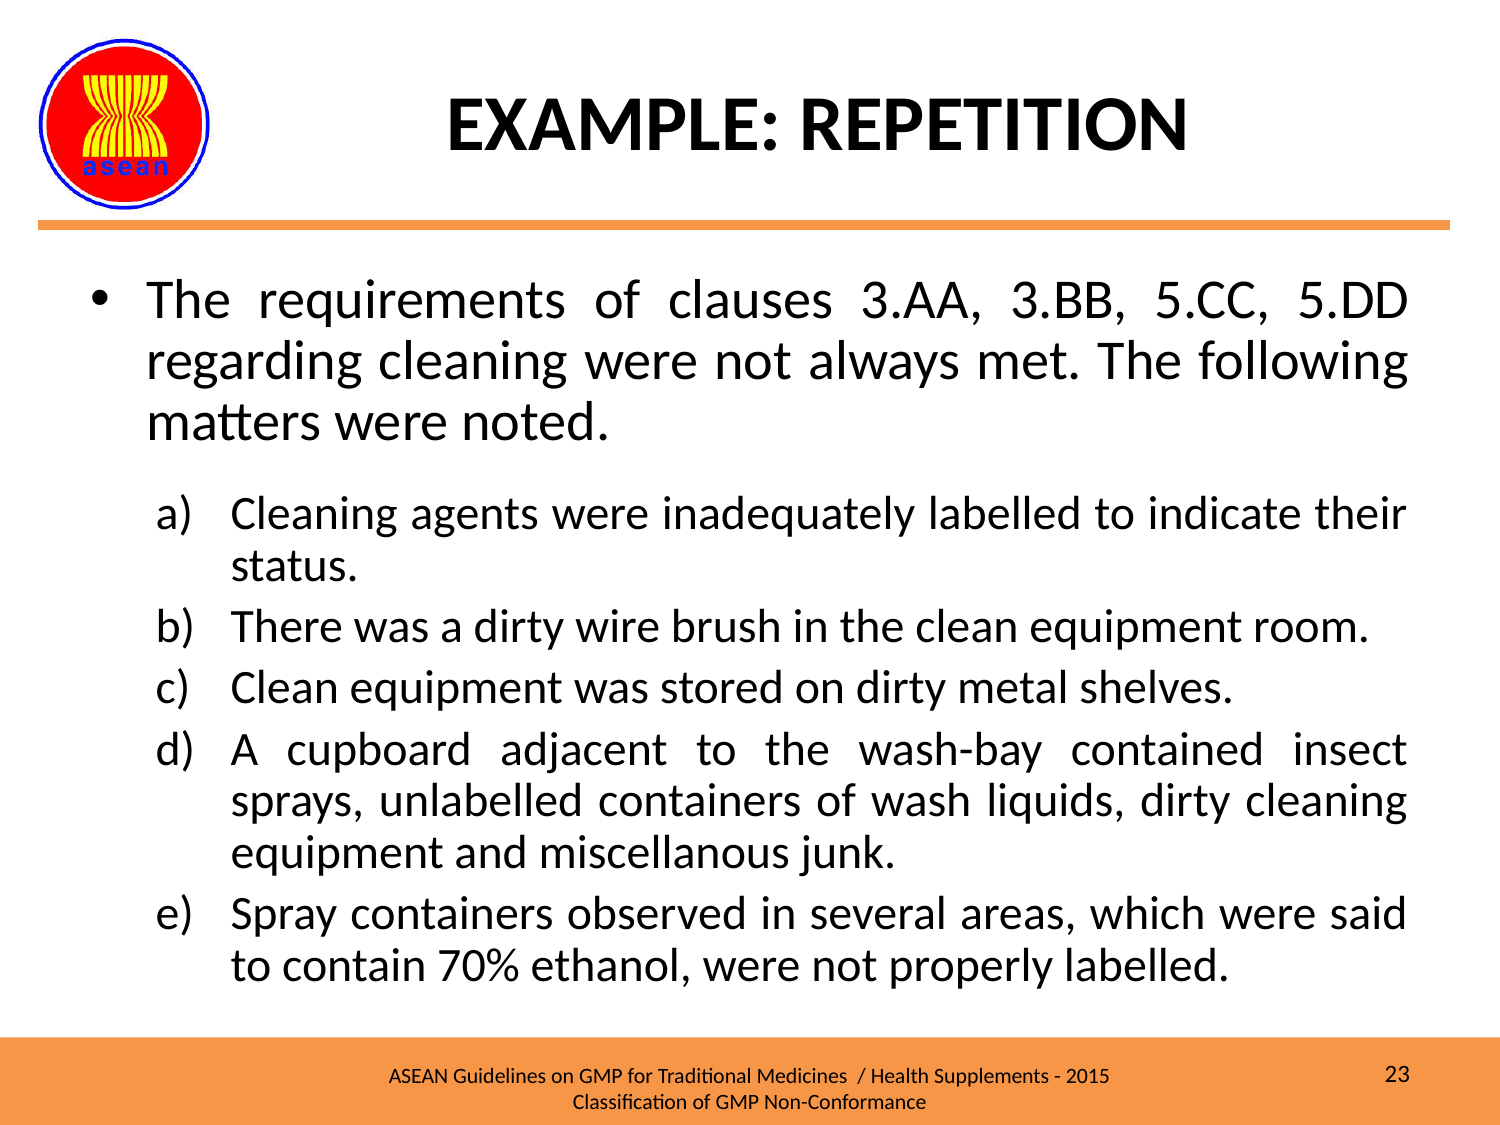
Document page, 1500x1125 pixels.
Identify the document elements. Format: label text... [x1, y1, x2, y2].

slide_number 23 [1074, 1042, 1425, 1103]
title EXAMPLE: REPETITION [212, 24, 1425, 213]
list The requirements of clauses 3.AA, 3.BB, 5.CC, 5.DD regarding cleaning were not always met. The following matters were noted. Cleaning agents were inadequately labelled to indicate their status. There was a dirty wire brush in the clean equipment room. Clean equipment was stored on dirty metal shelves. A cupboard adjacent to the wash-bay contained insect sprays, unlabelled containers of wash liquids, dirty cleaning equipment and miscellanous junk. Spray containers observed in several areas, which were said to contain 70% ethanol, were not properly labelled. [75, 262, 1425, 1050]
picture [35, 35, 212, 213]
